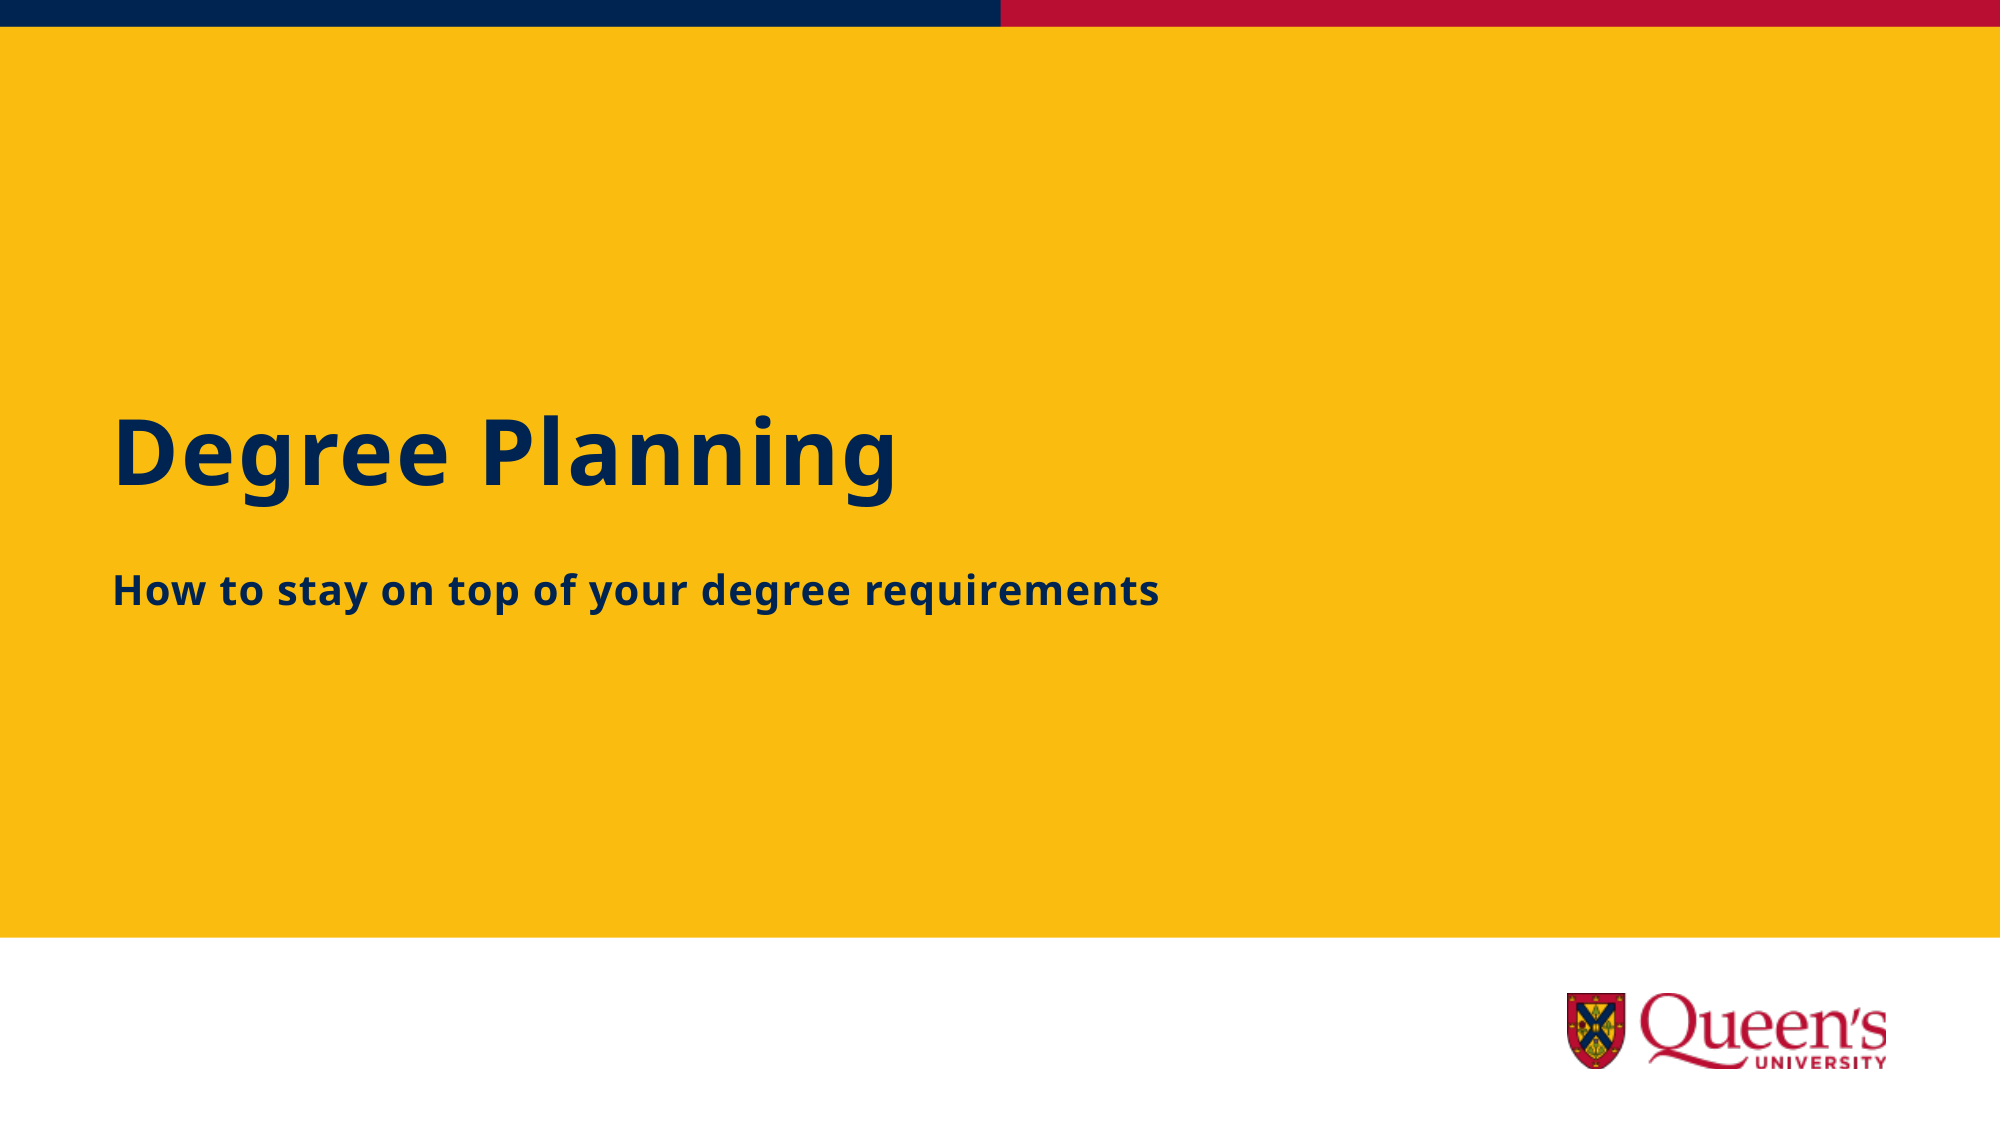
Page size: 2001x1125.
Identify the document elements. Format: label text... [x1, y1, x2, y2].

title Degree Planning [96, 137, 1886, 513]
picture [0, 0, 2000, 27]
subtitle How to stay on top of your degree requirements [96, 531, 1886, 620]
